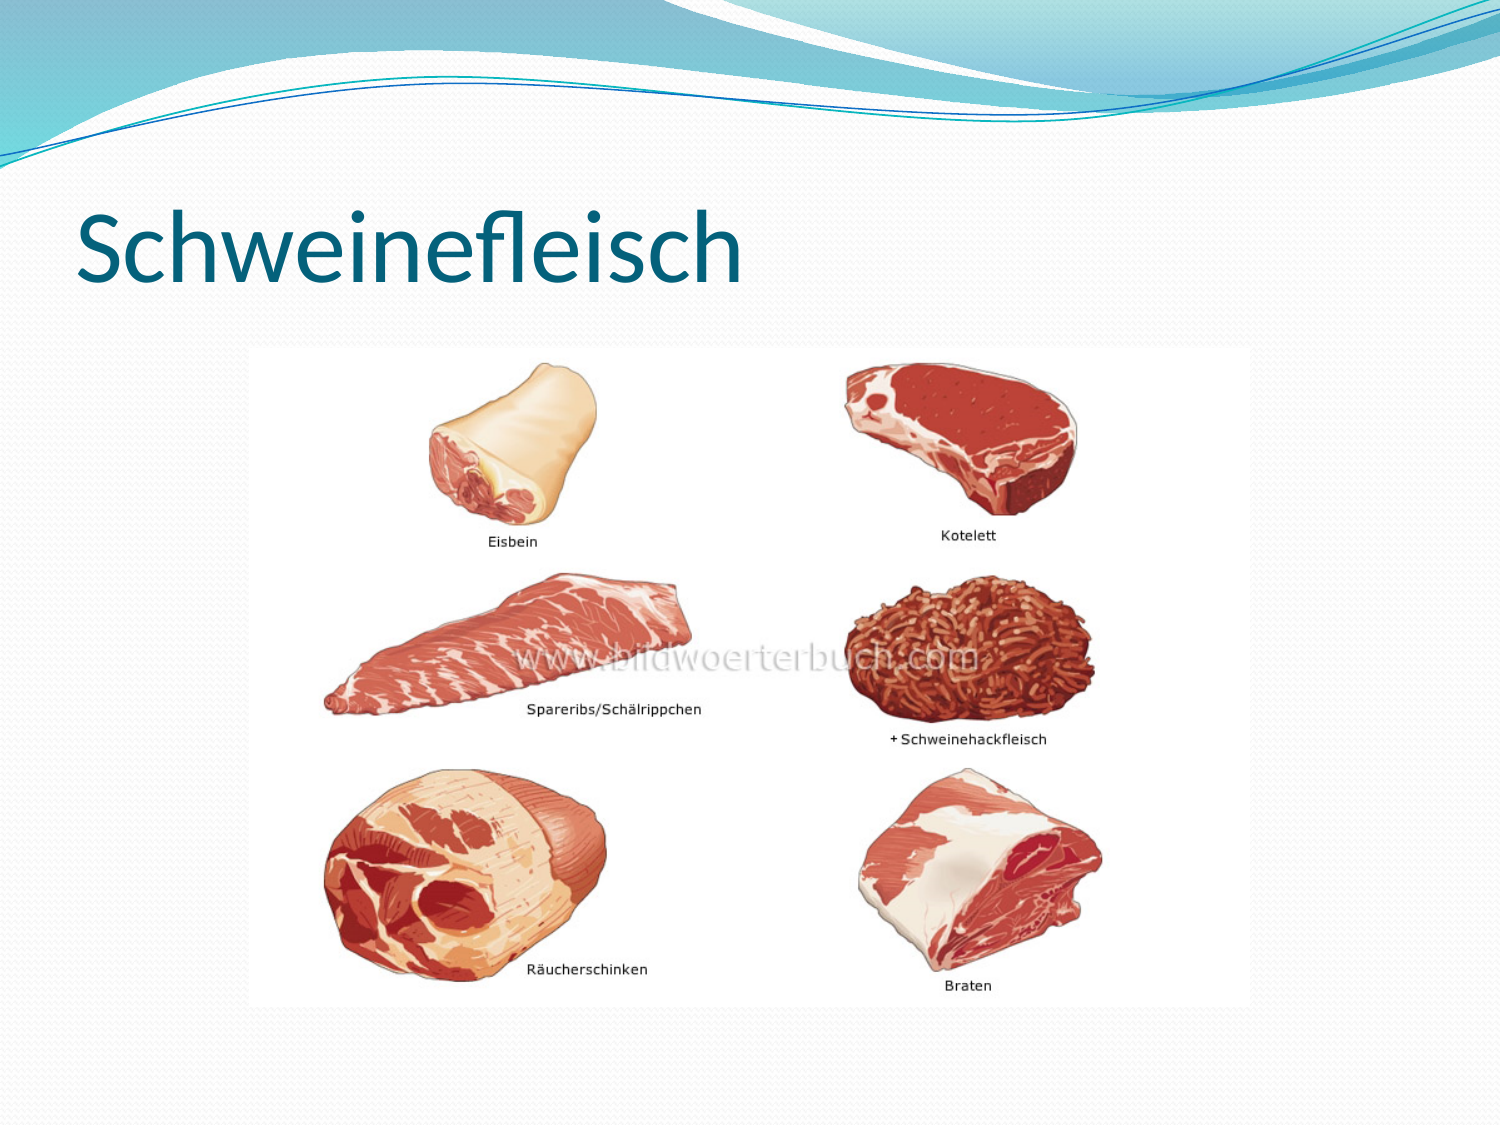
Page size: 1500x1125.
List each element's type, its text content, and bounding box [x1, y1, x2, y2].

title Schweinefleisch [75, 115, 1425, 303]
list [249, 347, 1251, 1008]
